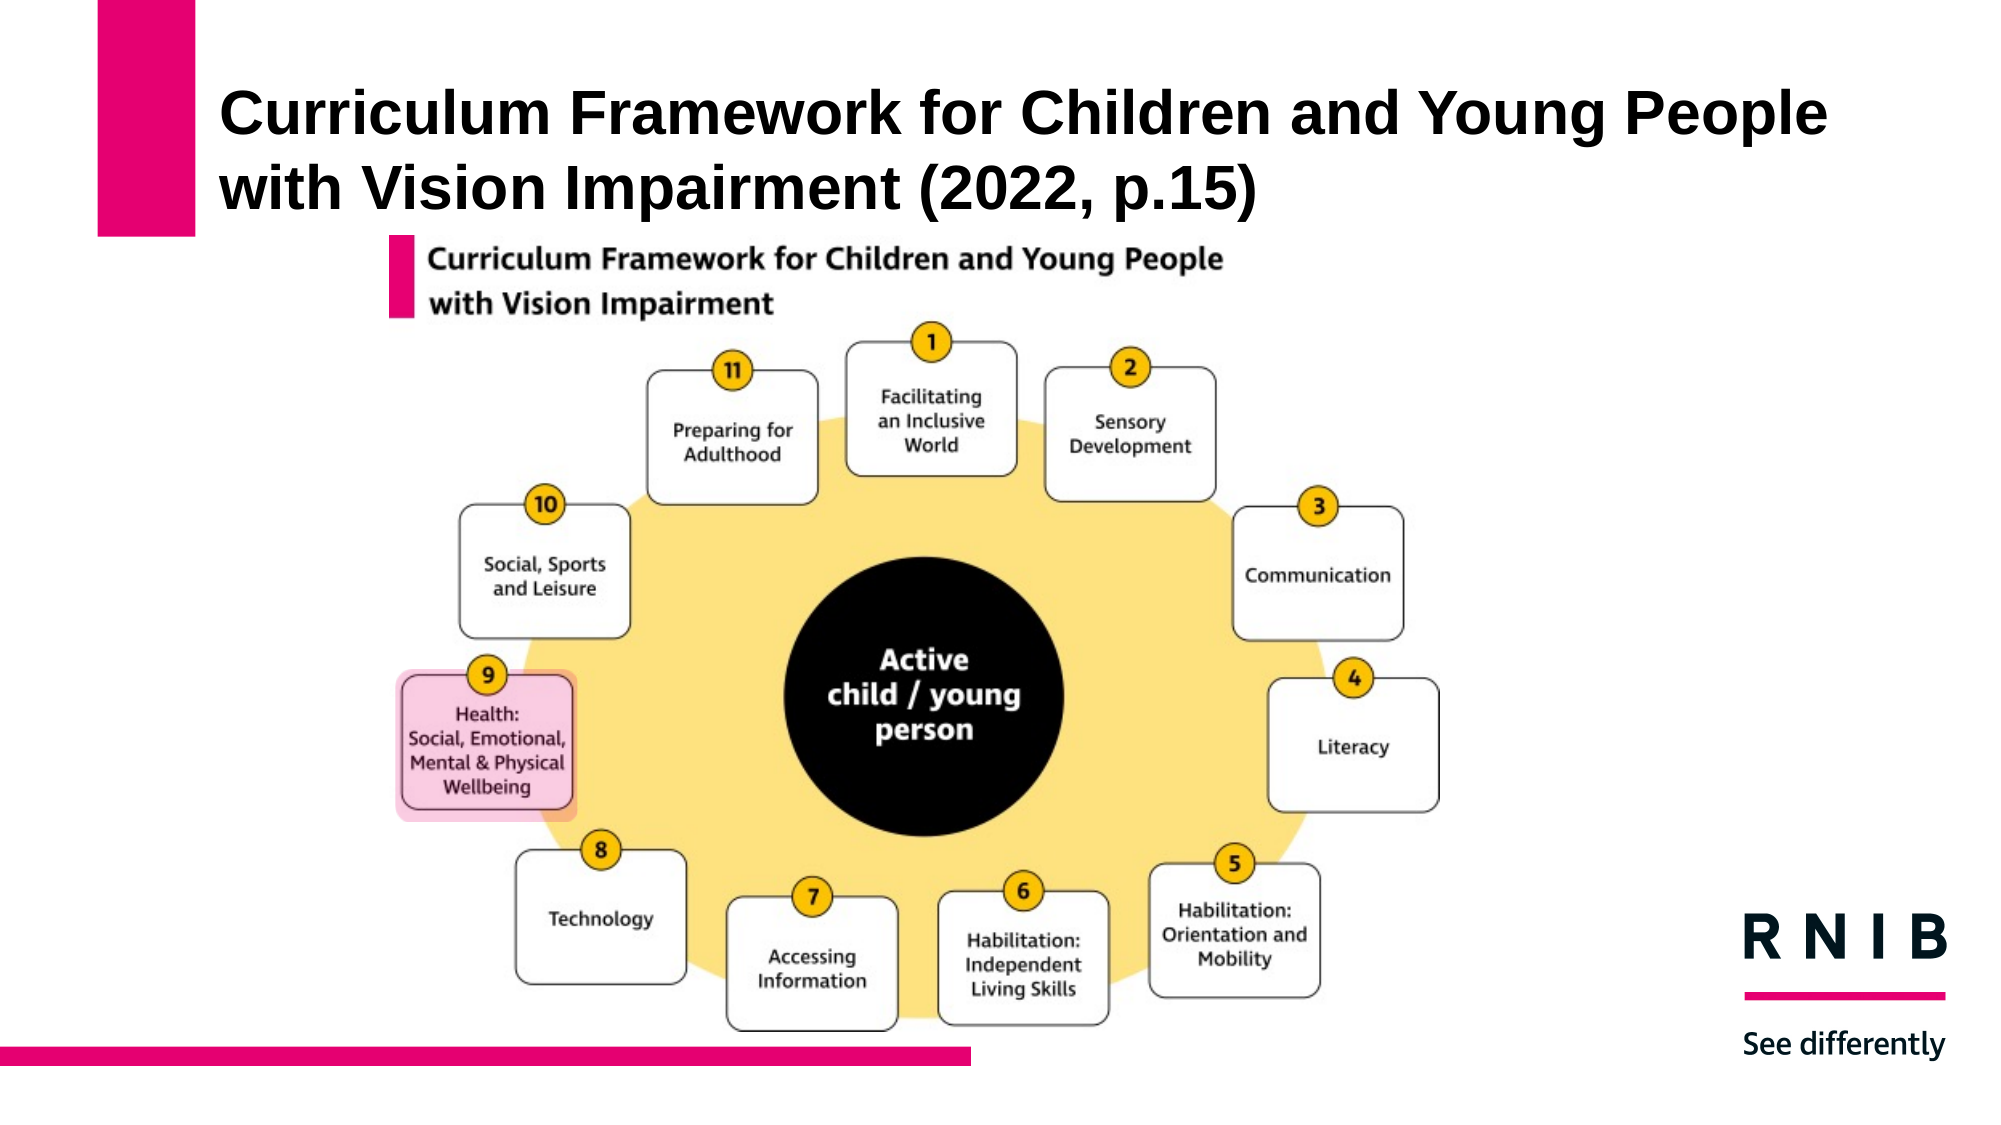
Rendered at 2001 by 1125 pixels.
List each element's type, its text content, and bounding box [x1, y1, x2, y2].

title Curriculum Framework for Children and Young People with Vision Impairment (2022, p.15) [204, 64, 1856, 305]
picture [389, 235, 1440, 1032]
picture [1704, 847, 1982, 1125]
